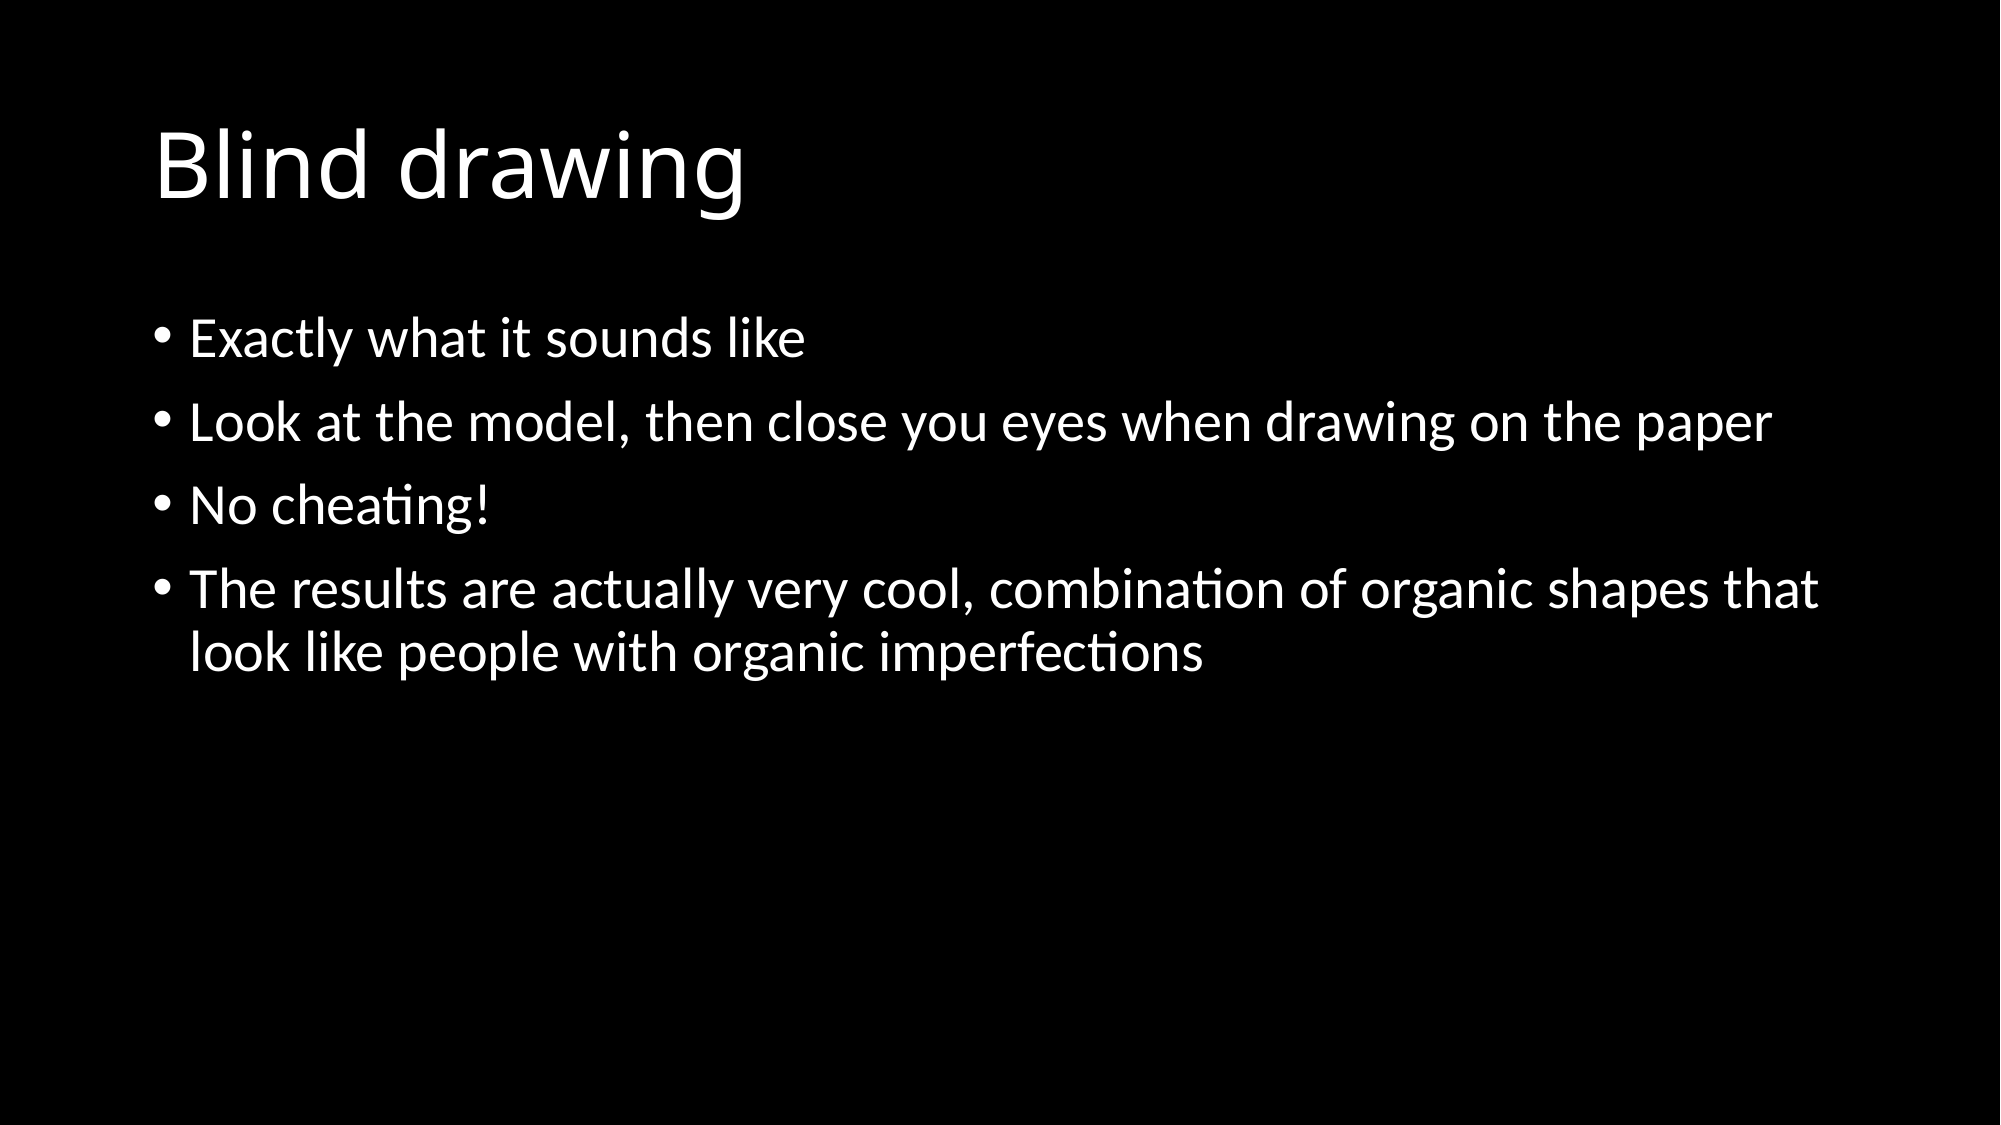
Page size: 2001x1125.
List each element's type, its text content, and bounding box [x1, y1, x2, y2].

list Exactly what it sounds like Look at the model, then close you eyes when drawing on the paper No cheating! The results are actually very cool, combination of organic shapes that look like people with organic imperfections [137, 299, 1863, 1014]
title Blind drawing [137, 59, 1863, 278]
